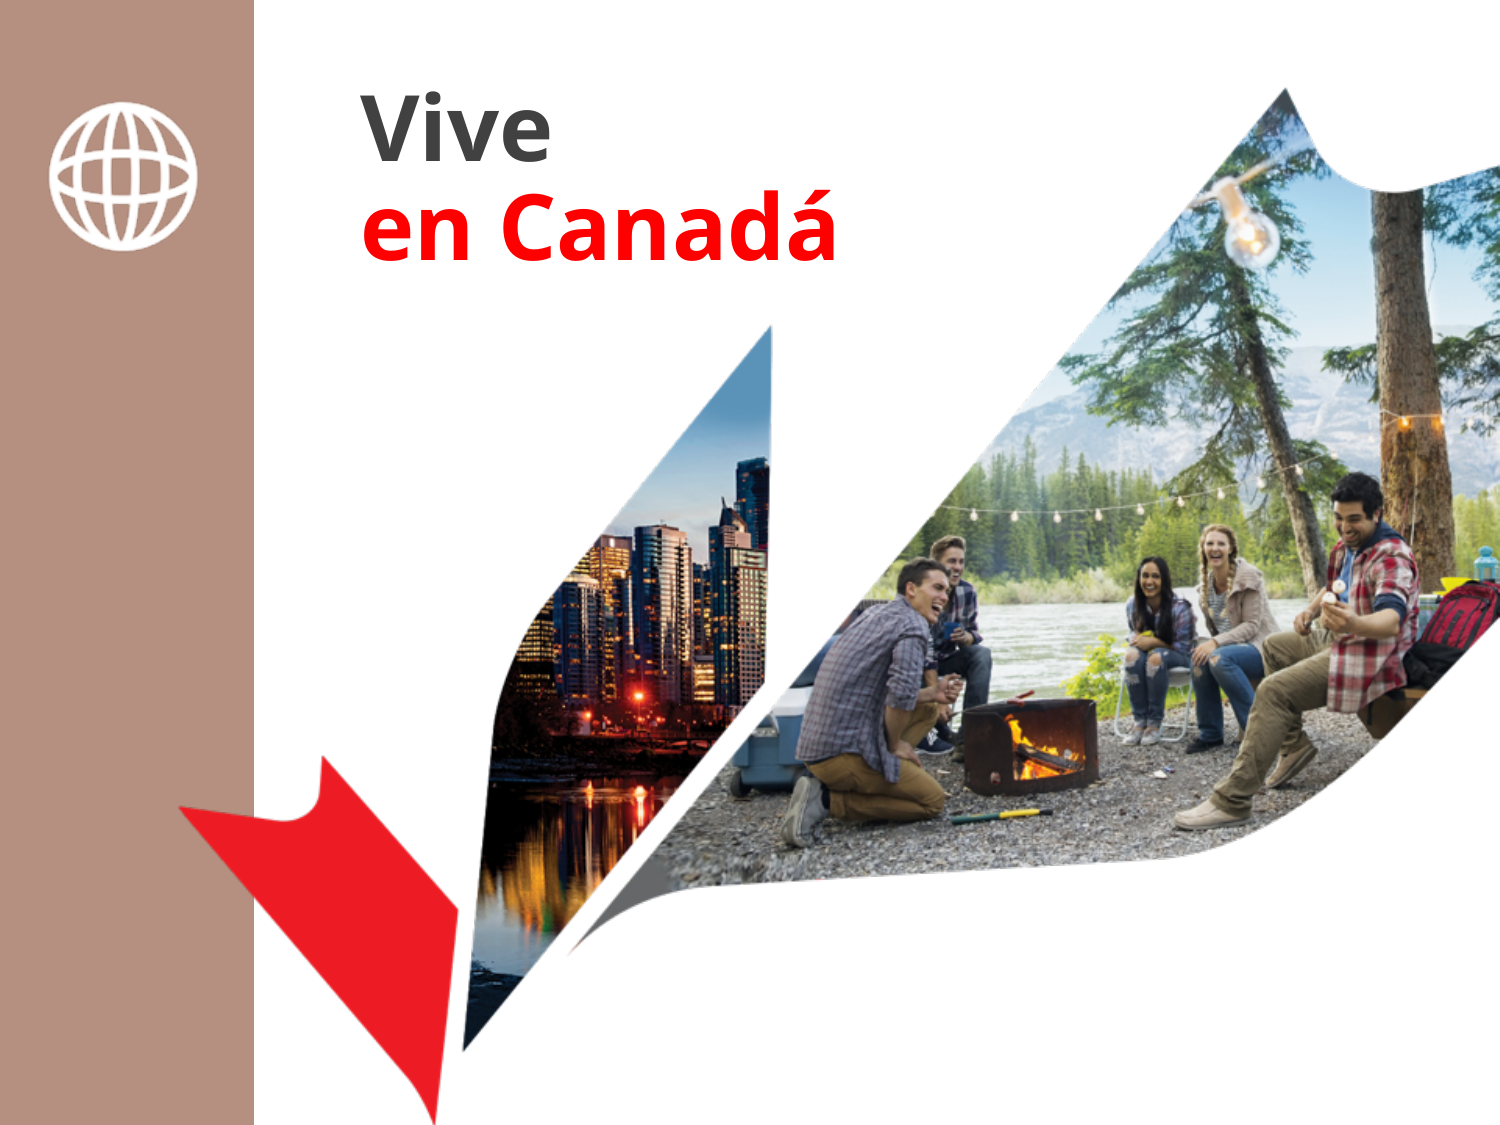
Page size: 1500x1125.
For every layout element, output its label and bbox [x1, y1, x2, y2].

picture [17, 60, 1500, 1125]
text_box [0, 0, 254, 1125]
